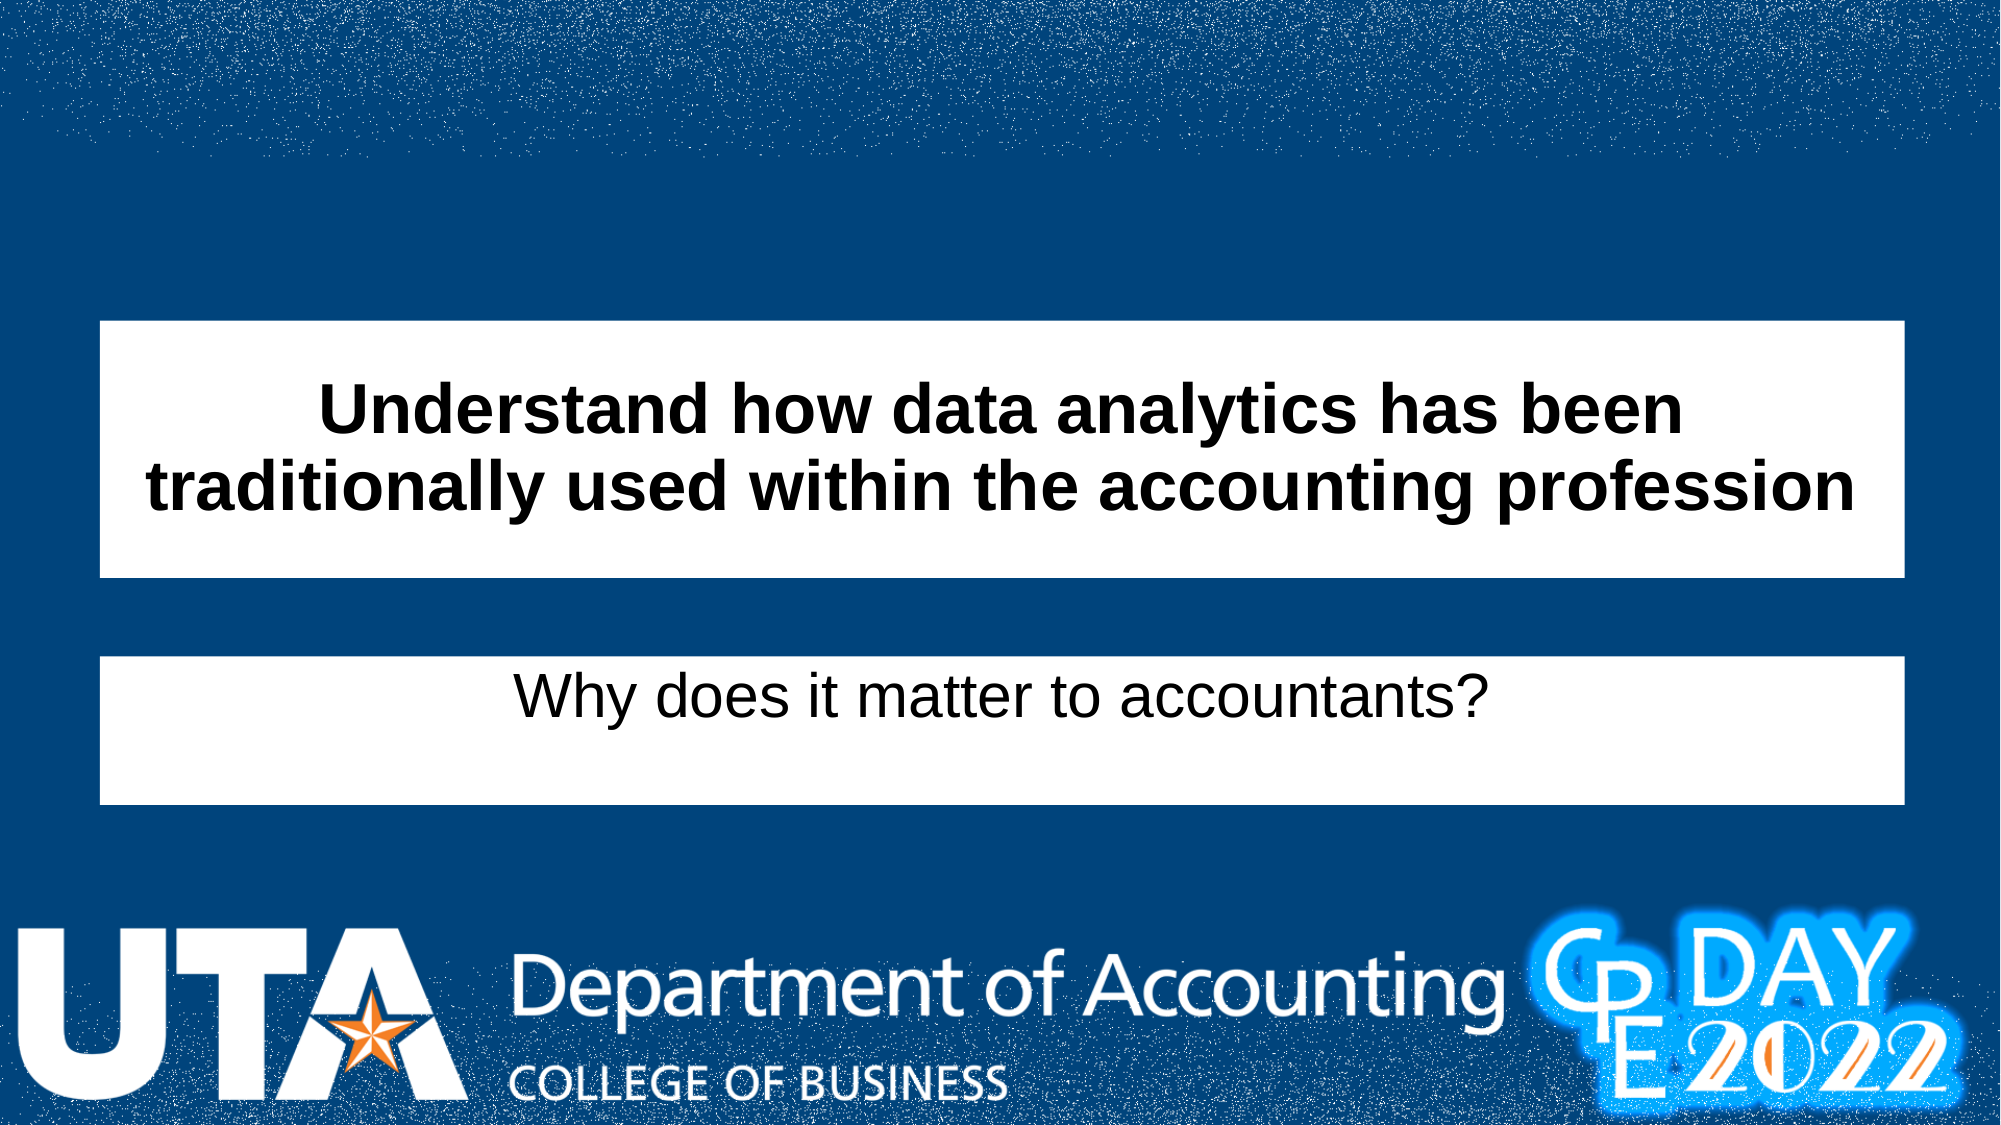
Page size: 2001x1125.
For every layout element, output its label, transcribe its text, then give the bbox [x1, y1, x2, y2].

title Understand how data analytics has been traditionally used within the accounting profession [99, 320, 1905, 578]
list Why does it matter to accountants? [99, 656, 1905, 805]
picture [0, 0, 2001, 1125]
